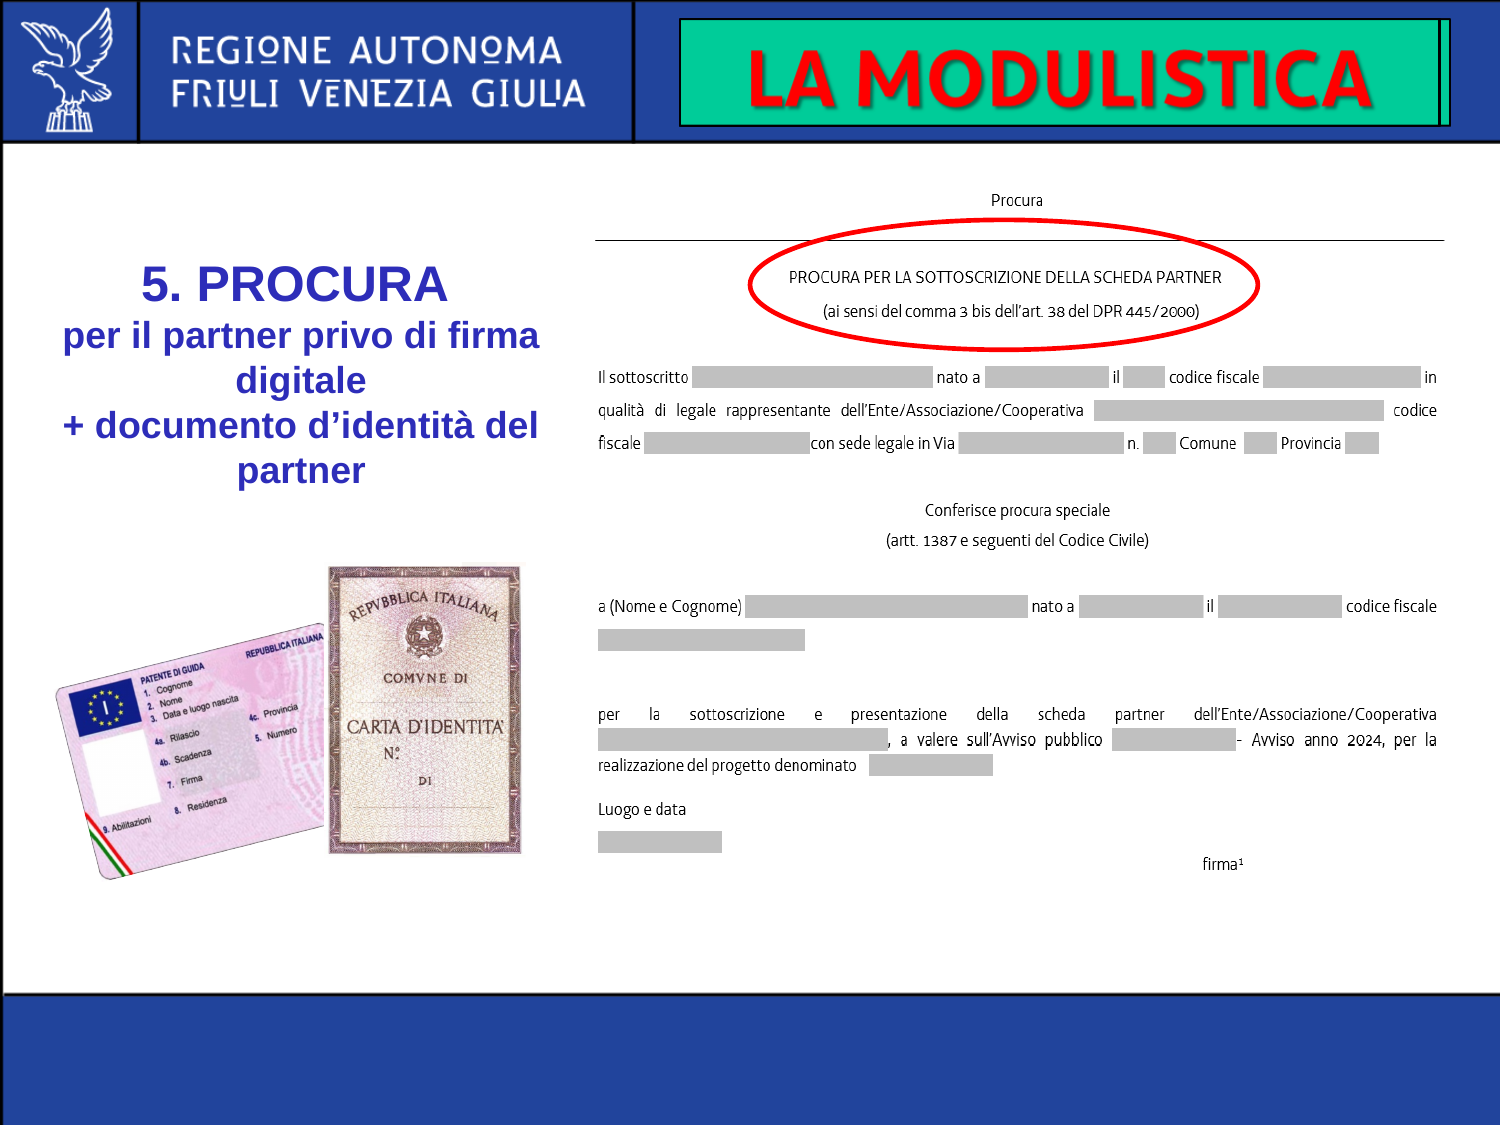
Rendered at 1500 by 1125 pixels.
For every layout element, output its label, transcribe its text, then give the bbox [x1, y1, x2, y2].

picture [0, 0, 1500, 1125]
text_box 5. PROCURA per il partner privo di firma digitale + documento d’identità del partner [29, 243, 567, 528]
